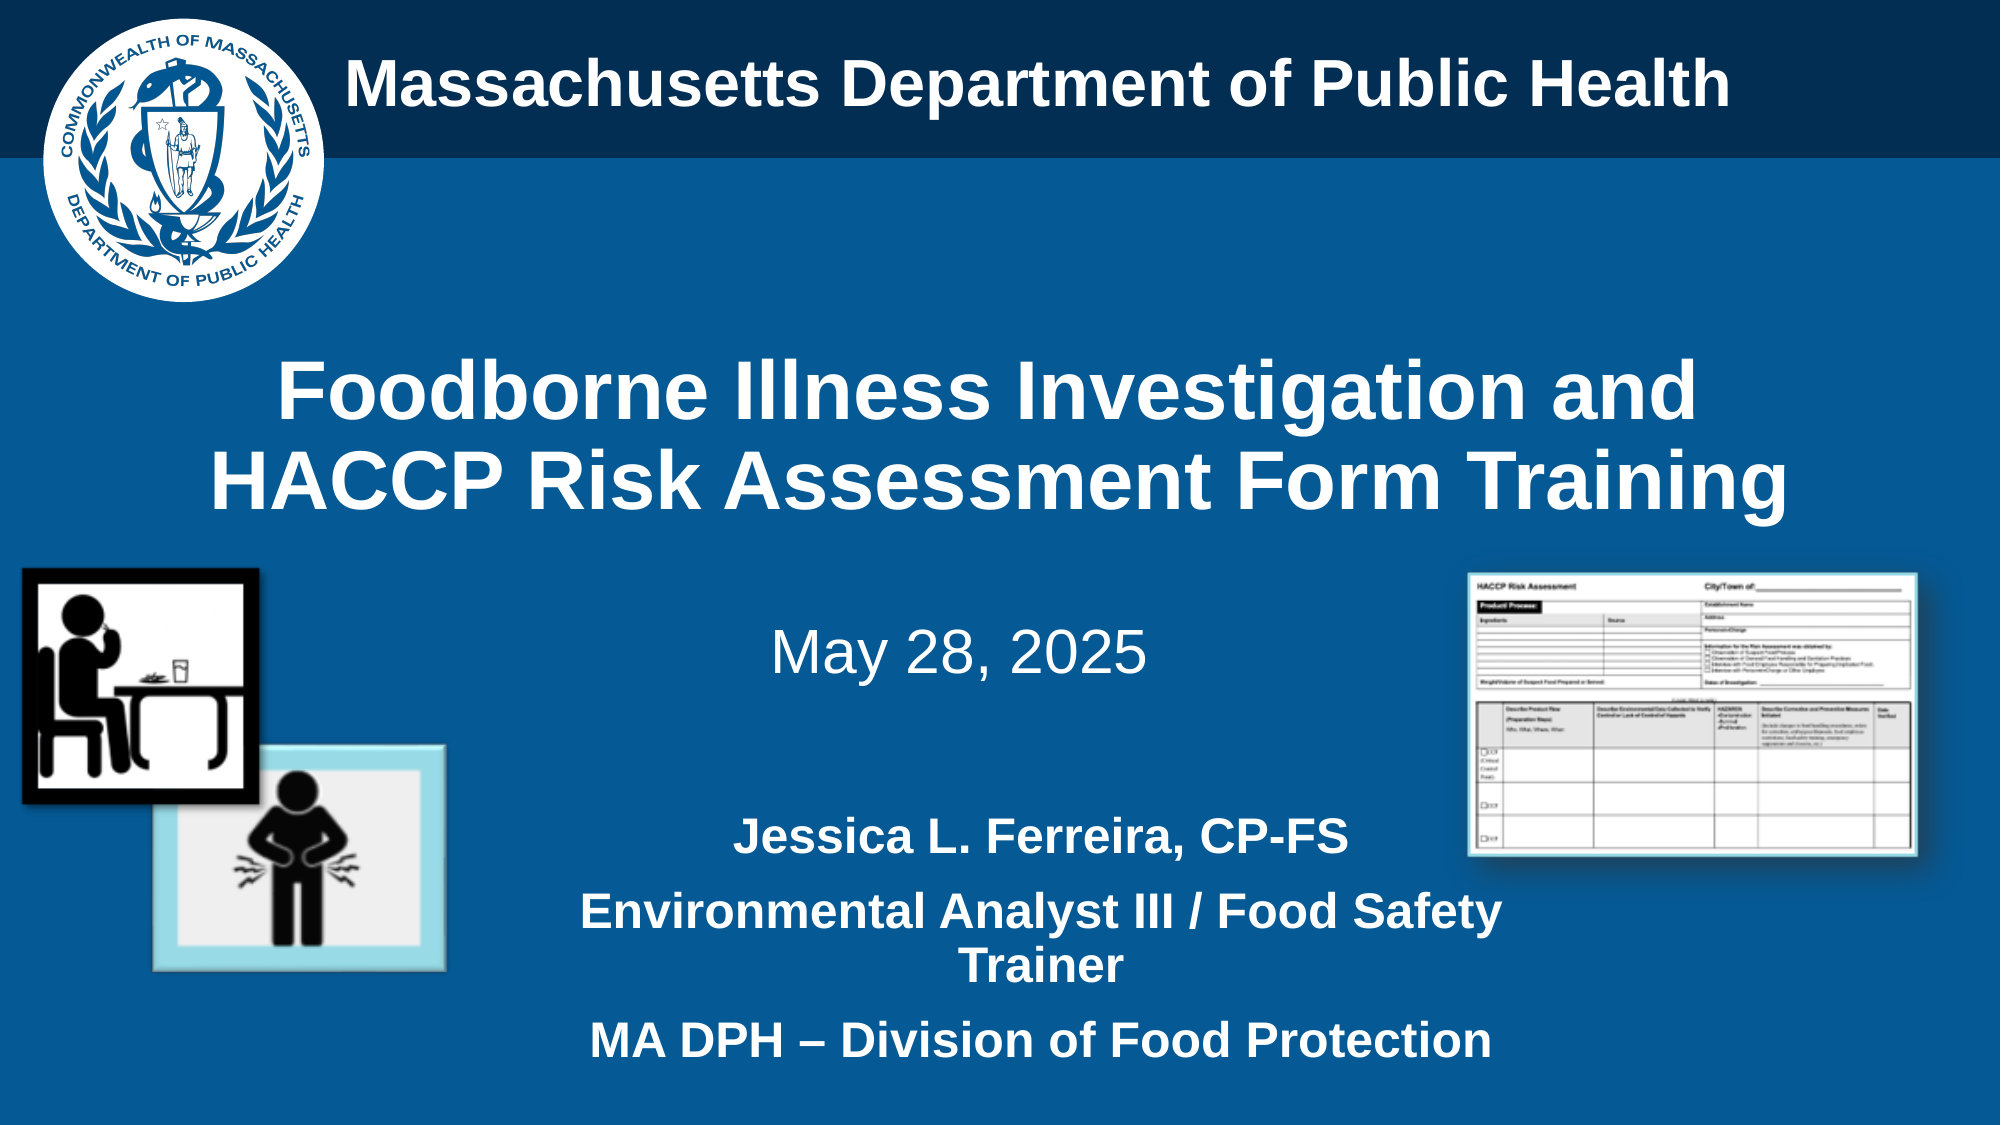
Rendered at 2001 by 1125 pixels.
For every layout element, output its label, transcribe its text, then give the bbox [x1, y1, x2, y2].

picture [59, 34, 312, 287]
list Jessica L. Ferreira, CP-FS Environmental Analyst III / Food Safety Trainer MA DPH – Division of Food Protection [474, 803, 1609, 1009]
list May 28, 2025 [566, 612, 1354, 735]
picture [19, 565, 457, 982]
list Foodborne Illness Investigation and HACCP Risk Assessment Form​ Training​ [143, 339, 1857, 566]
picture [1444, 549, 1967, 906]
